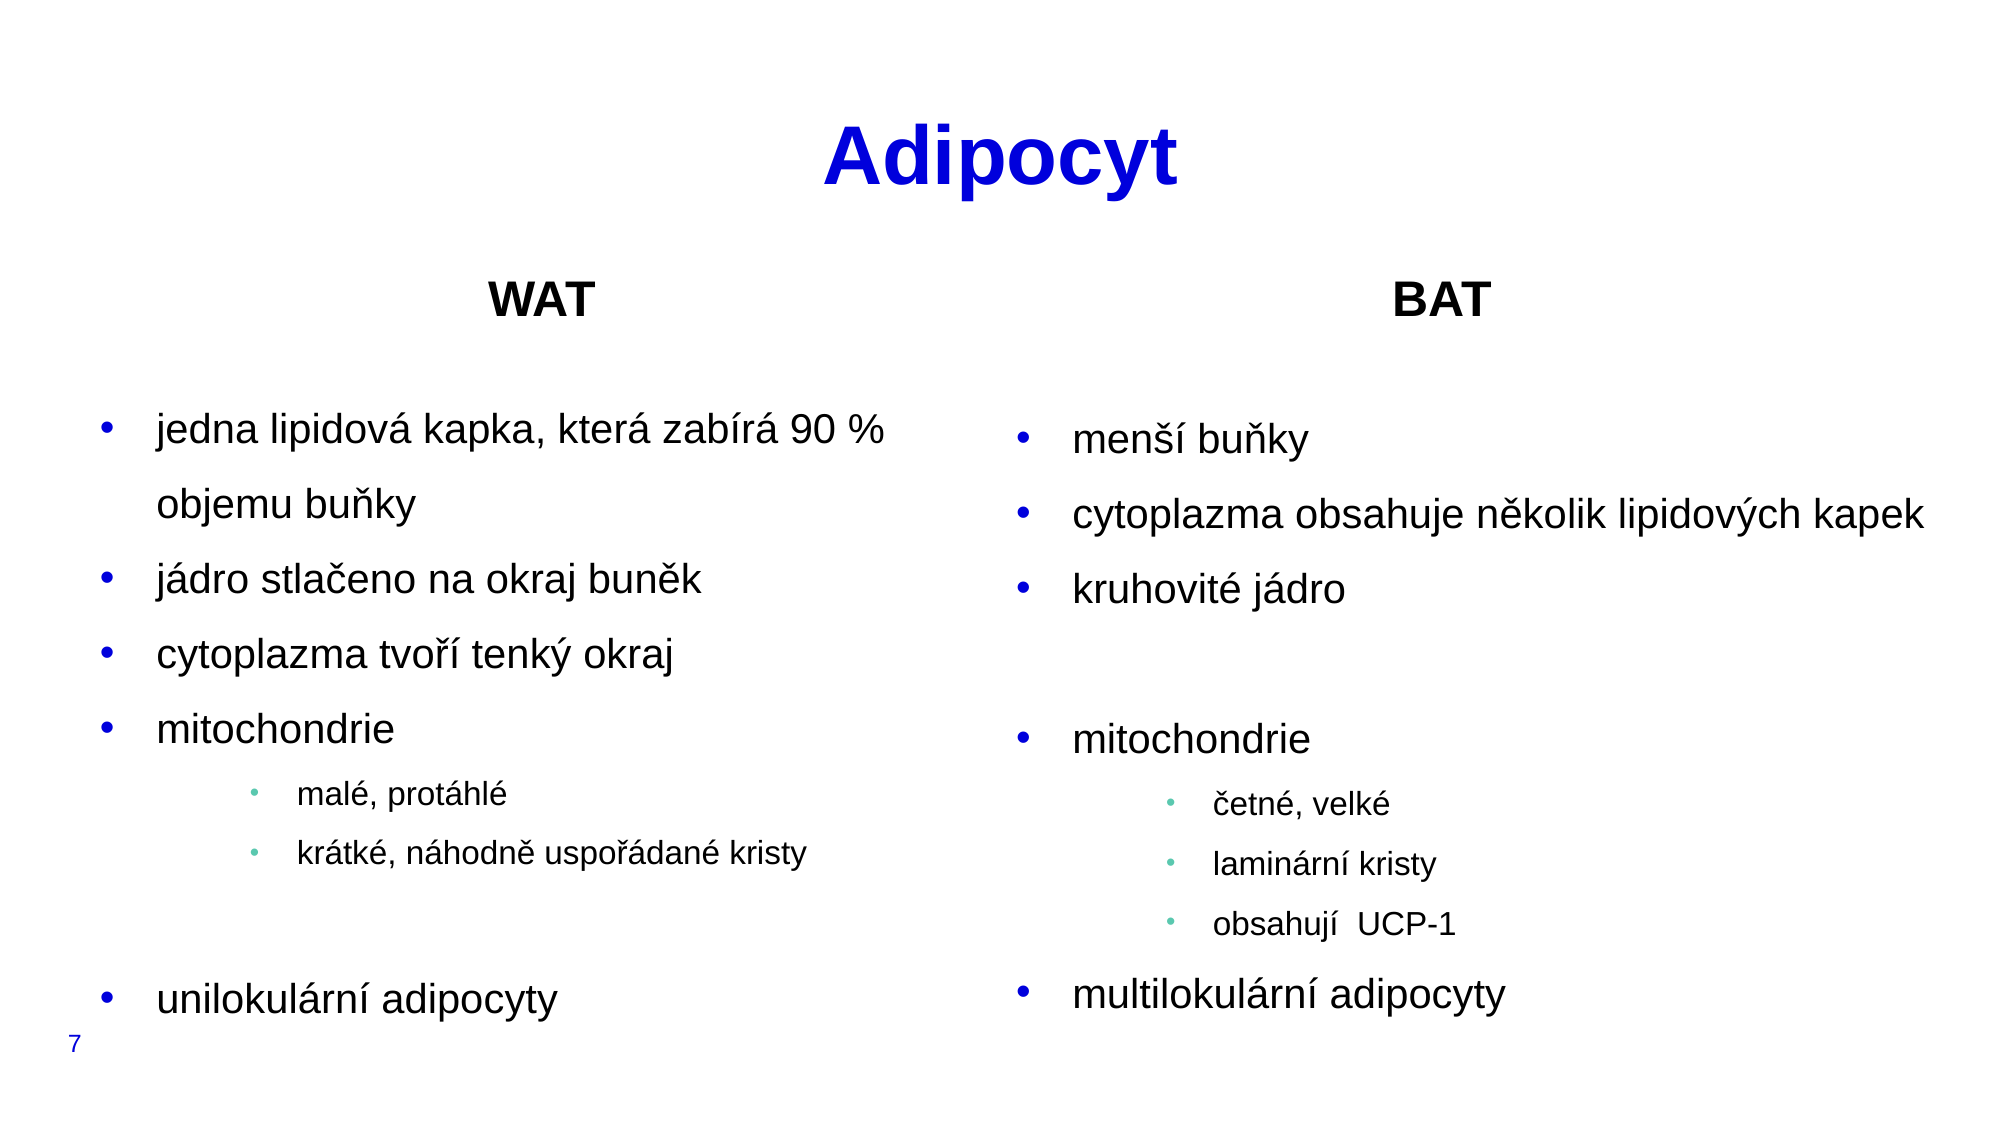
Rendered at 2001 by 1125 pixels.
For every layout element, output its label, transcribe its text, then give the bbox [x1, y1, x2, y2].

list jedna lipidová kapka, která zabírá 90 % objemu buňky jádro stlačeno na okraj buněk cytoplazma tvoří tenký okraj mitochondrie malé, protáhlé krátké, náhodně uspořádané kristy unilokulární adipocyty [99, 326, 984, 1093]
title Adipocyt [118, 118, 1883, 193]
list WAT [99, 221, 984, 326]
list BAT [1000, 221, 1885, 327]
slide_number 7 [67, 1021, 110, 1063]
list menší buňky cytoplazma obsahuje několik lipidových kapek kruhovité jádro mitochondrie četné, velké laminární kristy obsahují UCP-1 multilokulární adipocyty [1015, 326, 1948, 1093]
